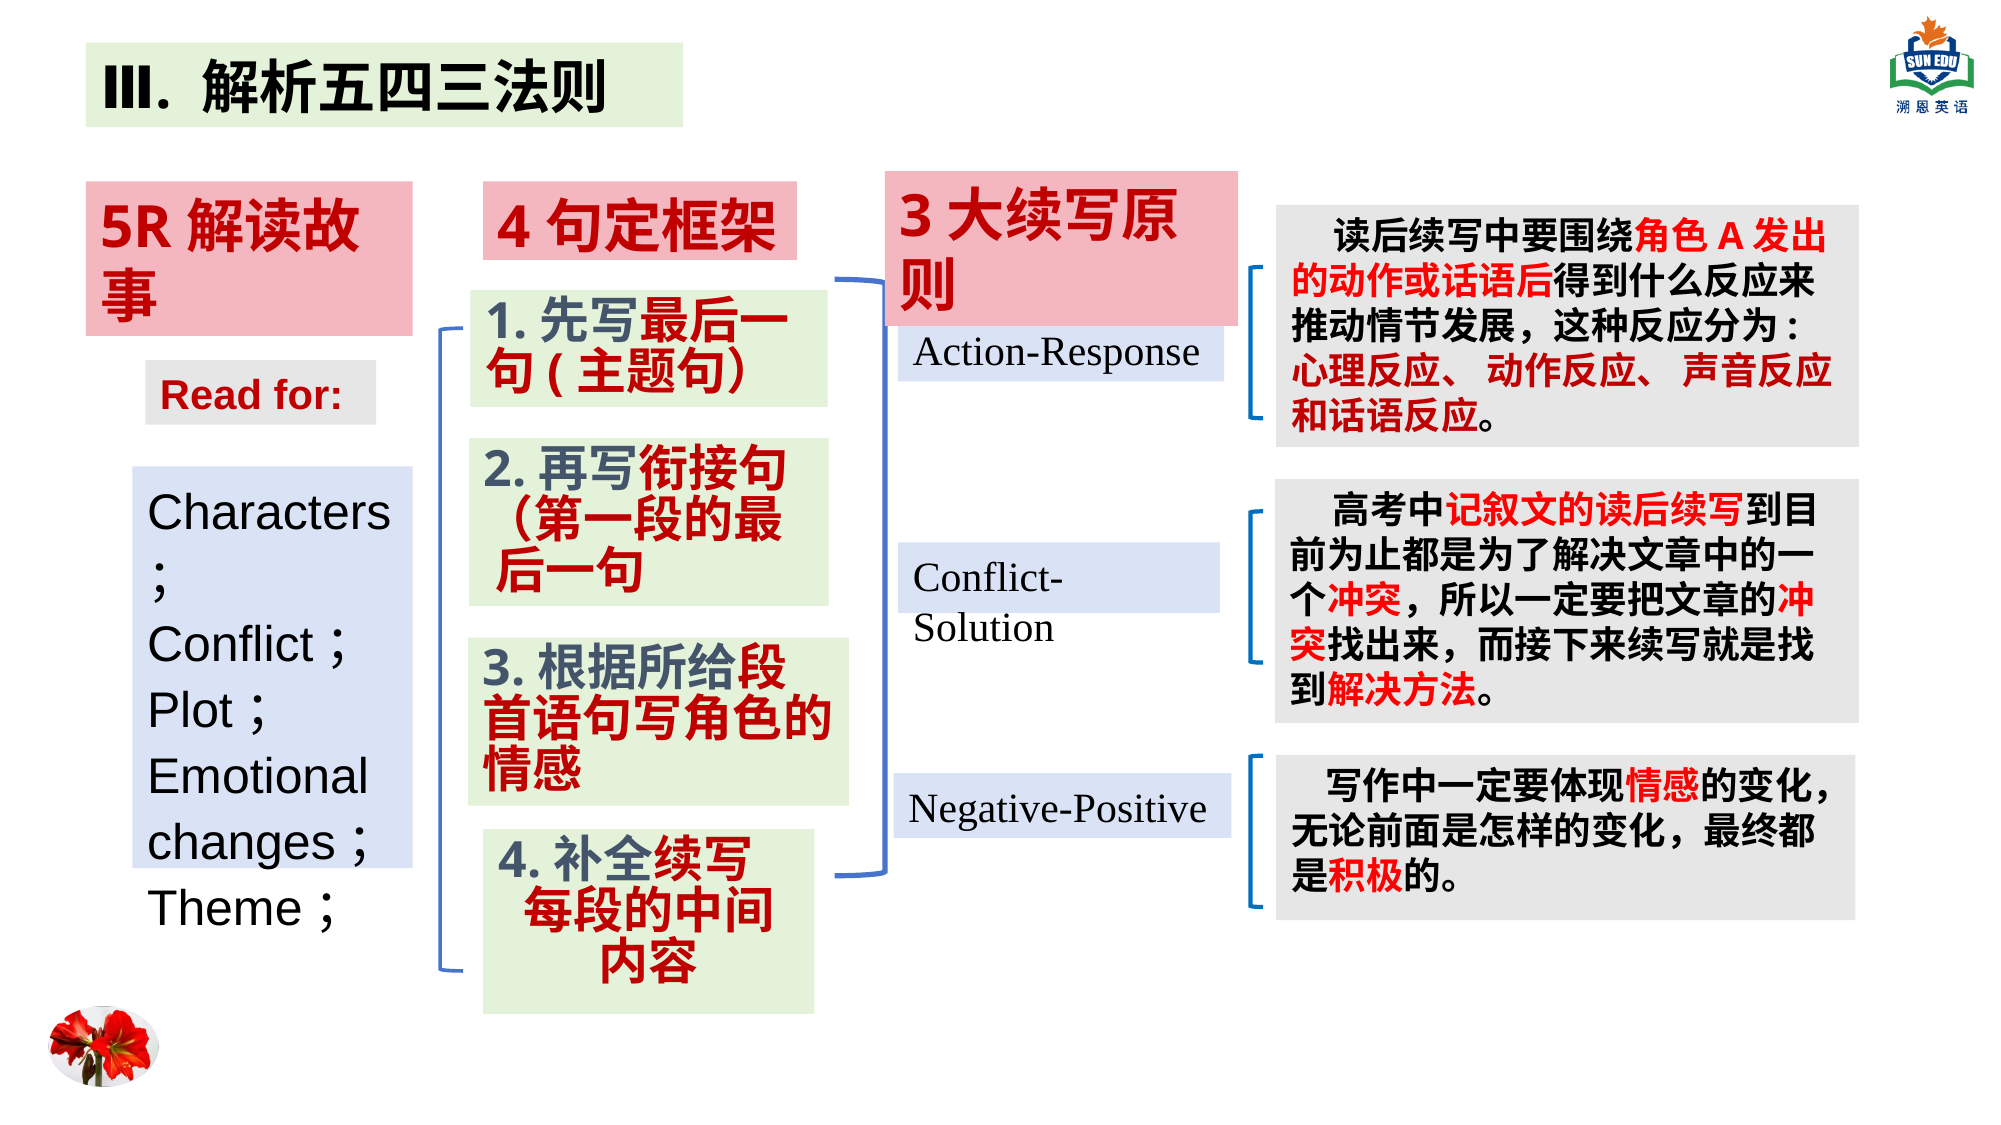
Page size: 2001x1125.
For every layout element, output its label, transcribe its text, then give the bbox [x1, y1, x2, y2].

text_box Characters； Conflict； Plot； Emotional changes； Theme； [132, 466, 413, 869]
text_box Read for: [145, 360, 377, 425]
text_box 4.补全续写 每段的中间 内容 [483, 829, 815, 1014]
text_box 3大续写原则 [884, 171, 1239, 326]
picture [1882, 13, 1983, 119]
text_box Conflict-Solution [898, 542, 1220, 613]
text_box [834, 278, 886, 877]
text_box 1.先写最后一 句(主题句） [470, 290, 828, 407]
text_box 2.再写衔接句 （第一段的最 后一句 [469, 438, 829, 606]
picture [47, 1005, 160, 1088]
text_box [439, 327, 464, 972]
text_box Action-Response [897, 326, 1225, 382]
text_box [1249, 510, 1264, 664]
text_box 写作中一定要体现情感的变化，无论前面是怎样的变化，最终都是积极的。 [1276, 754, 1856, 921]
text_box Ⅲ. 解析五四三法则 [85, 42, 684, 128]
text_box 3.根据所给段 首语句写角色的情感 [468, 637, 834, 806]
text_box 高考中记叙文的读后续写到目前为止都是为了解决文章中的一个冲突，所以一定要把文章的冲突找出来，而接下来续写就是找到解决方法。 [1275, 479, 1859, 723]
text_box Negative-Positive [893, 773, 1232, 838]
text_box 5R解读故事 [85, 181, 413, 336]
text_box 4句定框架 [483, 181, 797, 260]
text_box [1249, 265, 1264, 420]
text_box [1249, 754, 1264, 909]
text_box 读后续写中要围绕角色A发出的动作或话语后得到什么反应来推动情节发展，这种反应分为:心理反应、 动作反应、 声音反应和话语反应。 [1276, 204, 1859, 447]
